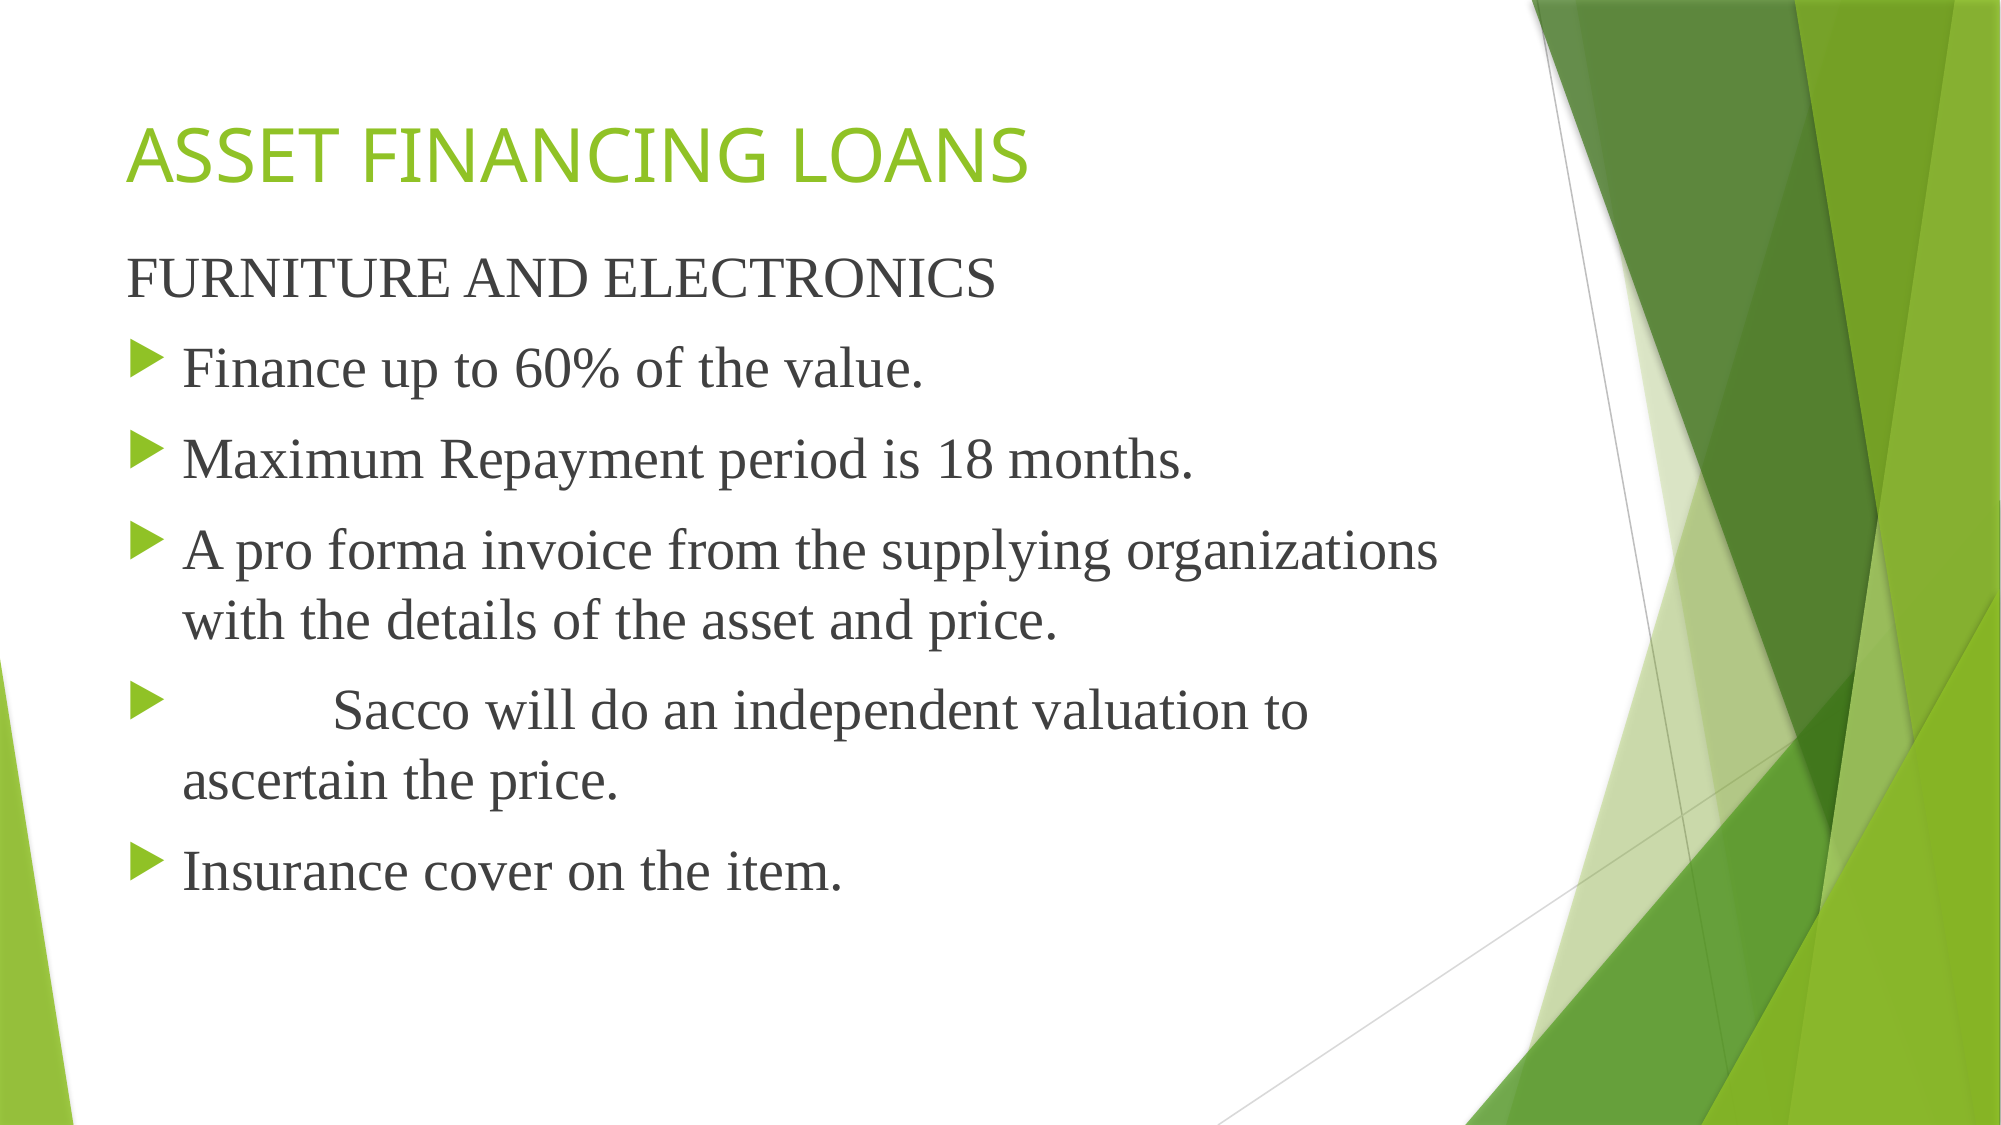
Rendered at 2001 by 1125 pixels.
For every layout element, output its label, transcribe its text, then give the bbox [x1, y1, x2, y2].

list FURNITURE AND ELECTRONICS Finance up to 60% of the value. Maximum Repayment period is 18 months. A pro forma invoice from the supplying organizations with the details of the asset and price. Sacco will do an independent valuation to ascertain the price. Insurance cover on the item. [111, 231, 1522, 992]
title ASSET FINANCING LOANS [111, 99, 1522, 231]
